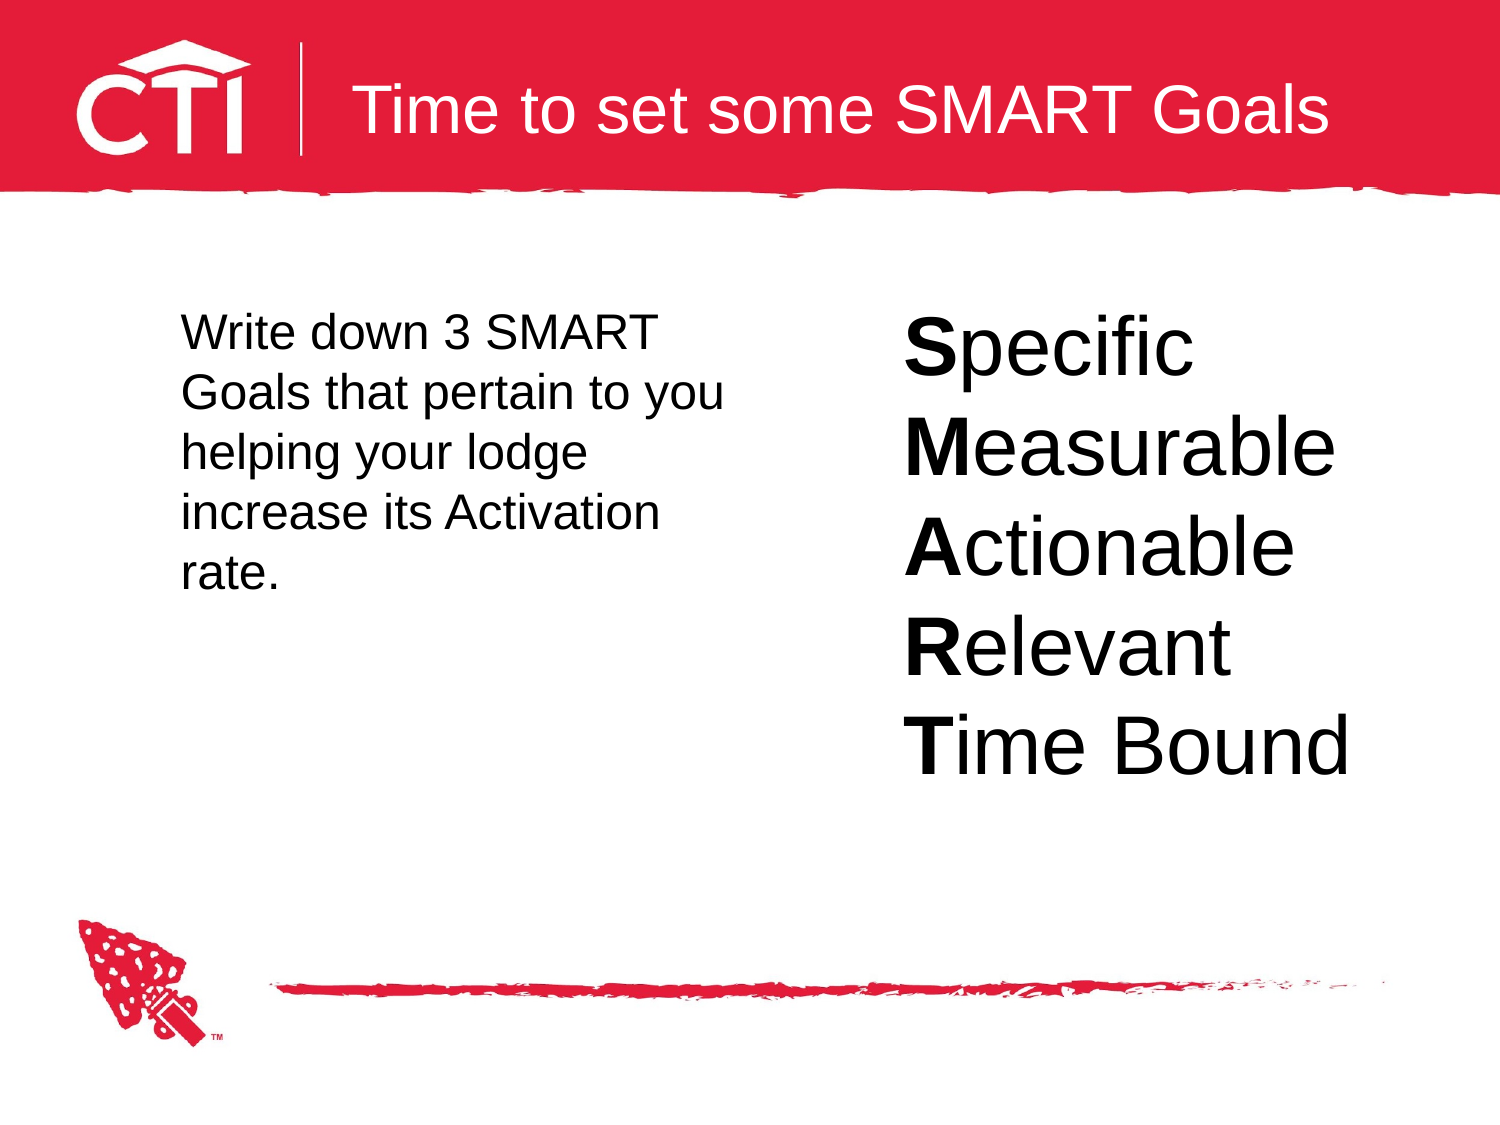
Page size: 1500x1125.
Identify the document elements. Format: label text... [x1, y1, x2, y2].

picture [0, 0, 1500, 1125]
title Time to set some SMART Goals [336, 45, 1425, 168]
text_box Specific Measurable Actionable Relevant Time Bound [888, 284, 1425, 800]
list Write down 3 SMART Goals that pertain to you helping your lodge increase its Activation rate. [140, 284, 758, 1005]
